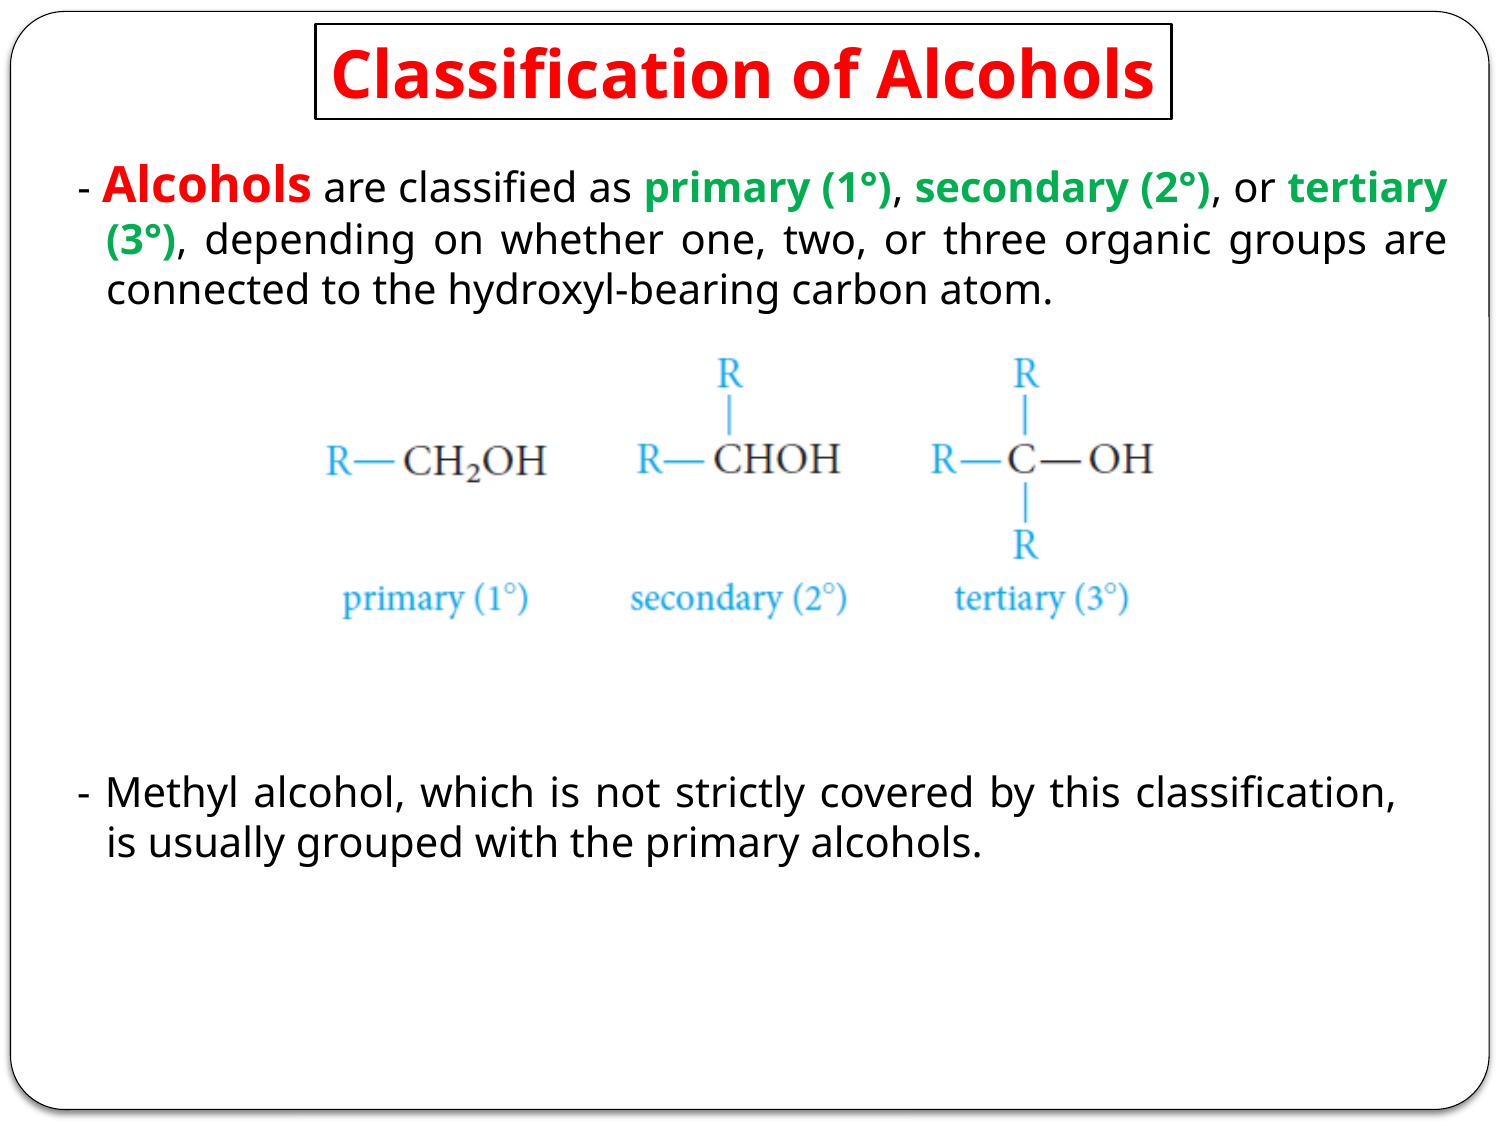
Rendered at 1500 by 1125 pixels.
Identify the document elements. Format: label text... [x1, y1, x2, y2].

picture [316, 346, 1171, 630]
text_box - Alcohols are classified as primary (1°), secondary (2°), or tertiary (3°), depending on whether one, two, or three organic groups are connected to the hydroxyl-bearing carbon atom. [62, 145, 1463, 320]
text_box Classification of Alcohols [314, 23, 1173, 120]
text_box - Methyl alcohol, which is not strictly covered by this classification, is usually grouped with the primary alcohols. [62, 758, 1413, 874]
